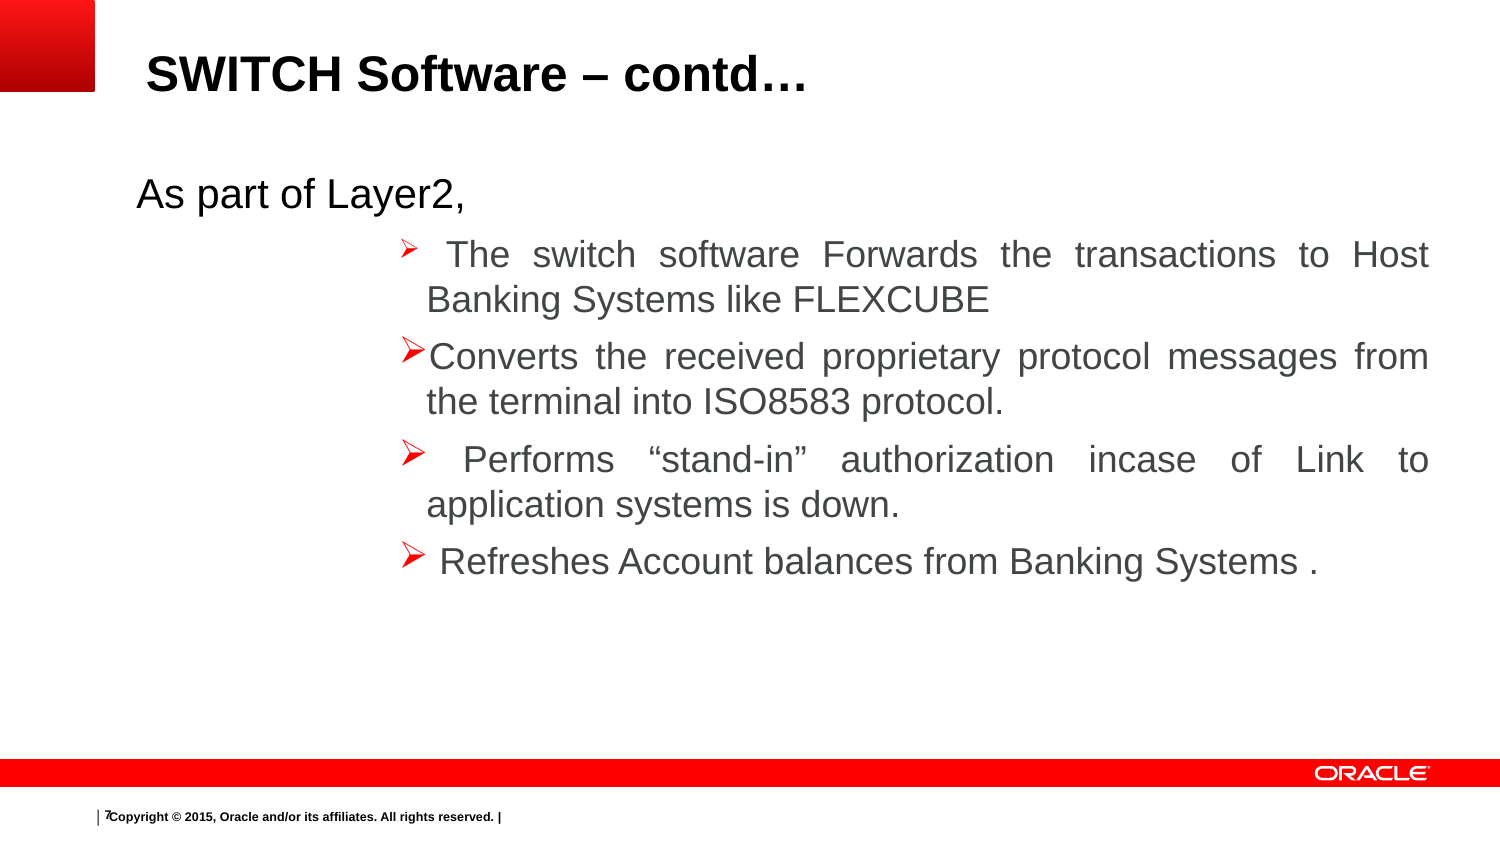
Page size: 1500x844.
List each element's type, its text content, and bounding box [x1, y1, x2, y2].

title SWITCH Software – contd… [145, 48, 1390, 108]
picture [0, 759, 1500, 787]
list As part of Layer2, The switch software Forwards the transactions to Host Banking Systems like FLEXCUBE Converts the received proprietary protocol messages from the terminal into ISO8583 protocol. Performs “stand-in” authorization incase of Link to application systems is down. Refreshes Account balances from Banking Systems . [126, 167, 1430, 686]
